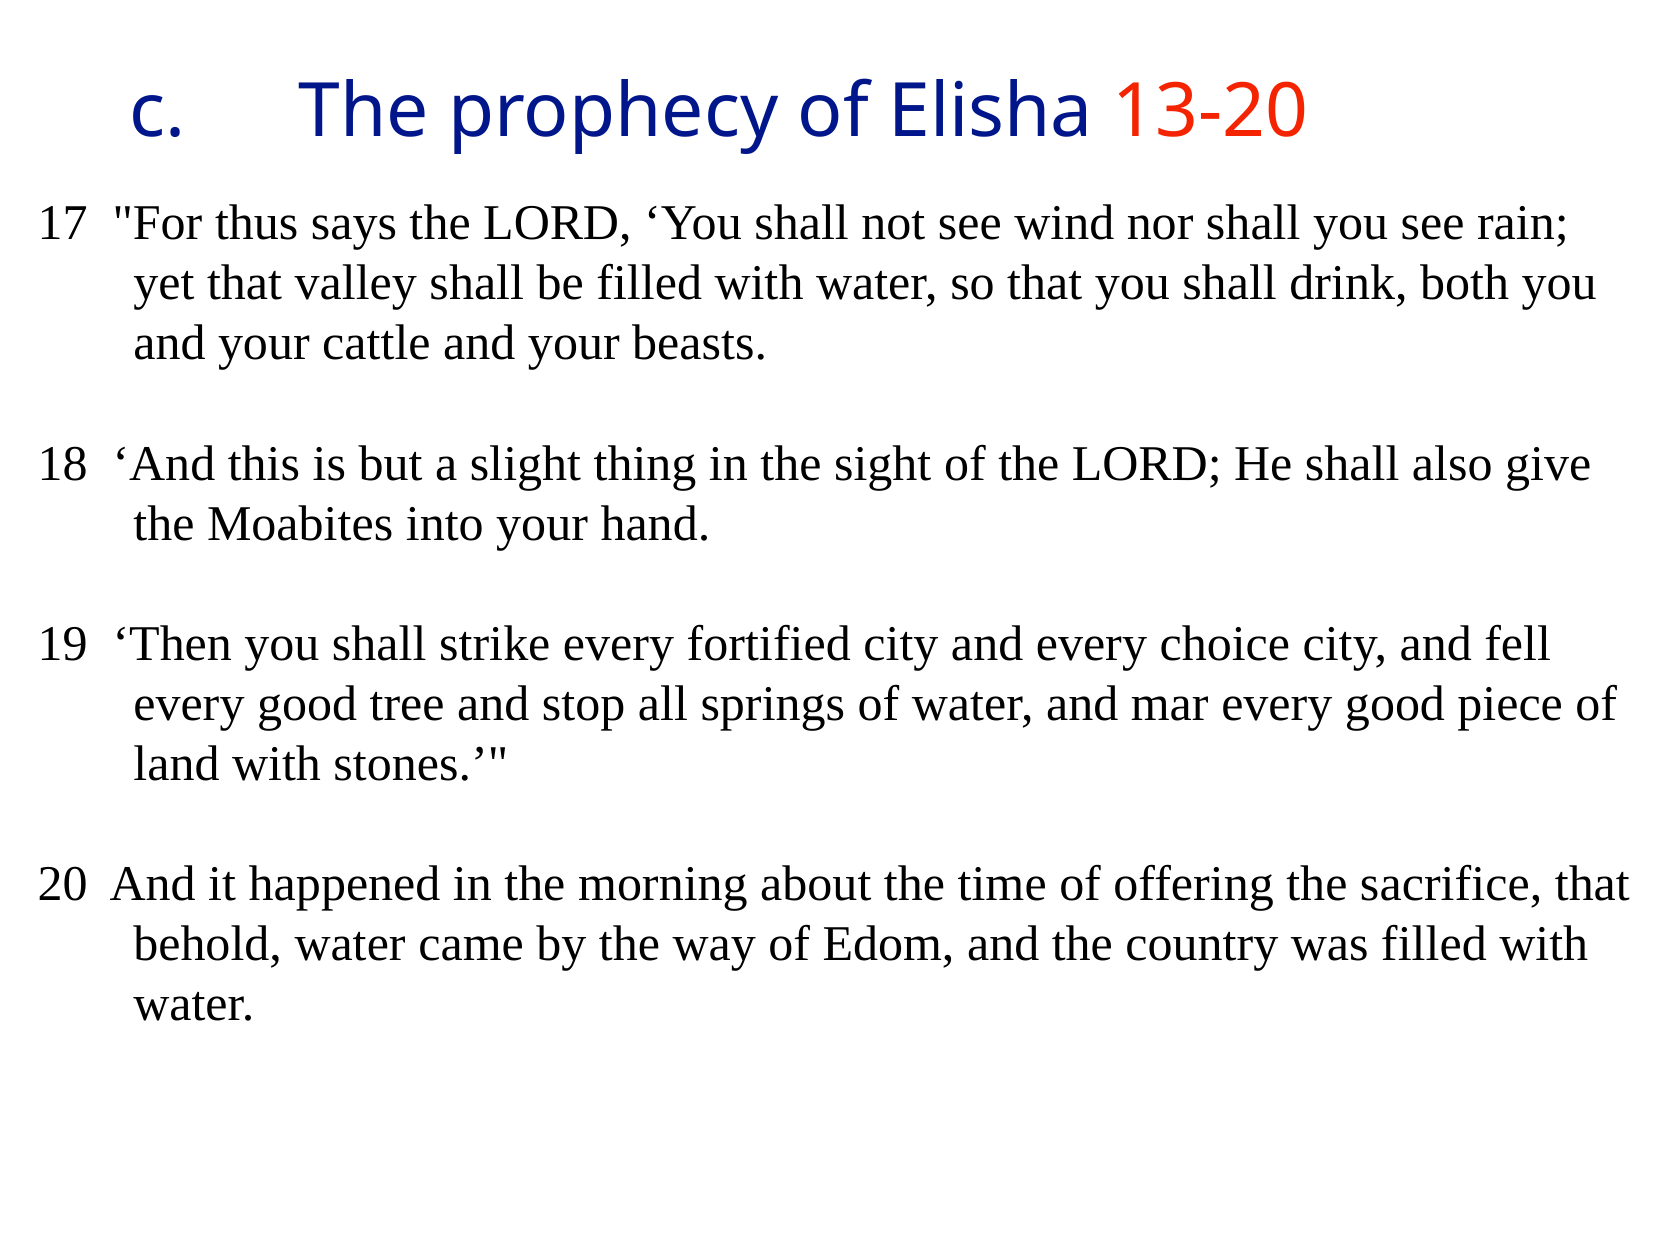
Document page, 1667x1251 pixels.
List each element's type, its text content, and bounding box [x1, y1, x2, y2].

title c. The prophecy of Elisha 13-20 [122, 32, 1534, 180]
list 17 "For thus says the LORD, ‘You shall not see wind nor shall you see rain; yet that valley shall be filled with water, so that you shall drink, both you and your cattle and your beasts. 18 ‘And this is but a slight thing in the sight of the LORD; He shall also give the Moabites into your hand. 19 ‘Then you shall strike every fortified city and every choice city, and fell every good tree and stop all springs of water, and mar every good piece of land with stones.’" 20 And it happened in the morning about the time of offering the sacrifice, that behold, water came by the way of Edom, and the country was filled with water. [30, 182, 1643, 1141]
